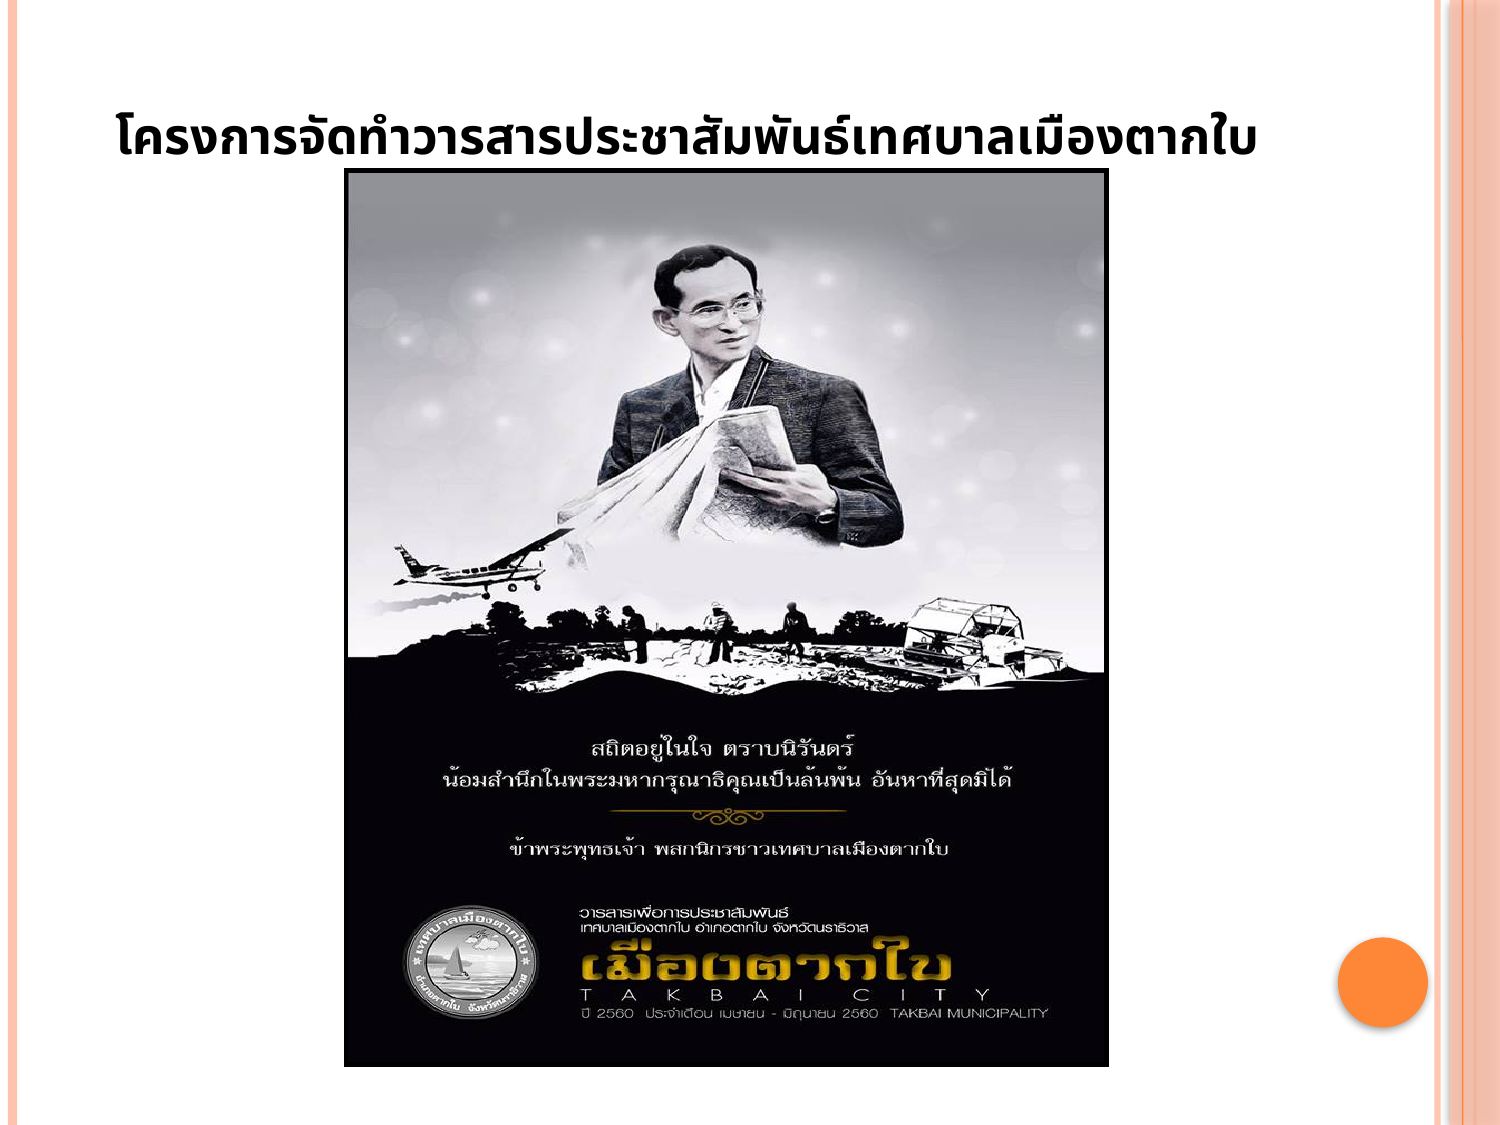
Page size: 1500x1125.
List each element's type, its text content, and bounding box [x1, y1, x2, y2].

title โครงการจัดทำวารสารประชาสัมพันธ์เทศบาลเมืองตากใบ [75, 45, 1300, 233]
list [347, 172, 1105, 1063]
